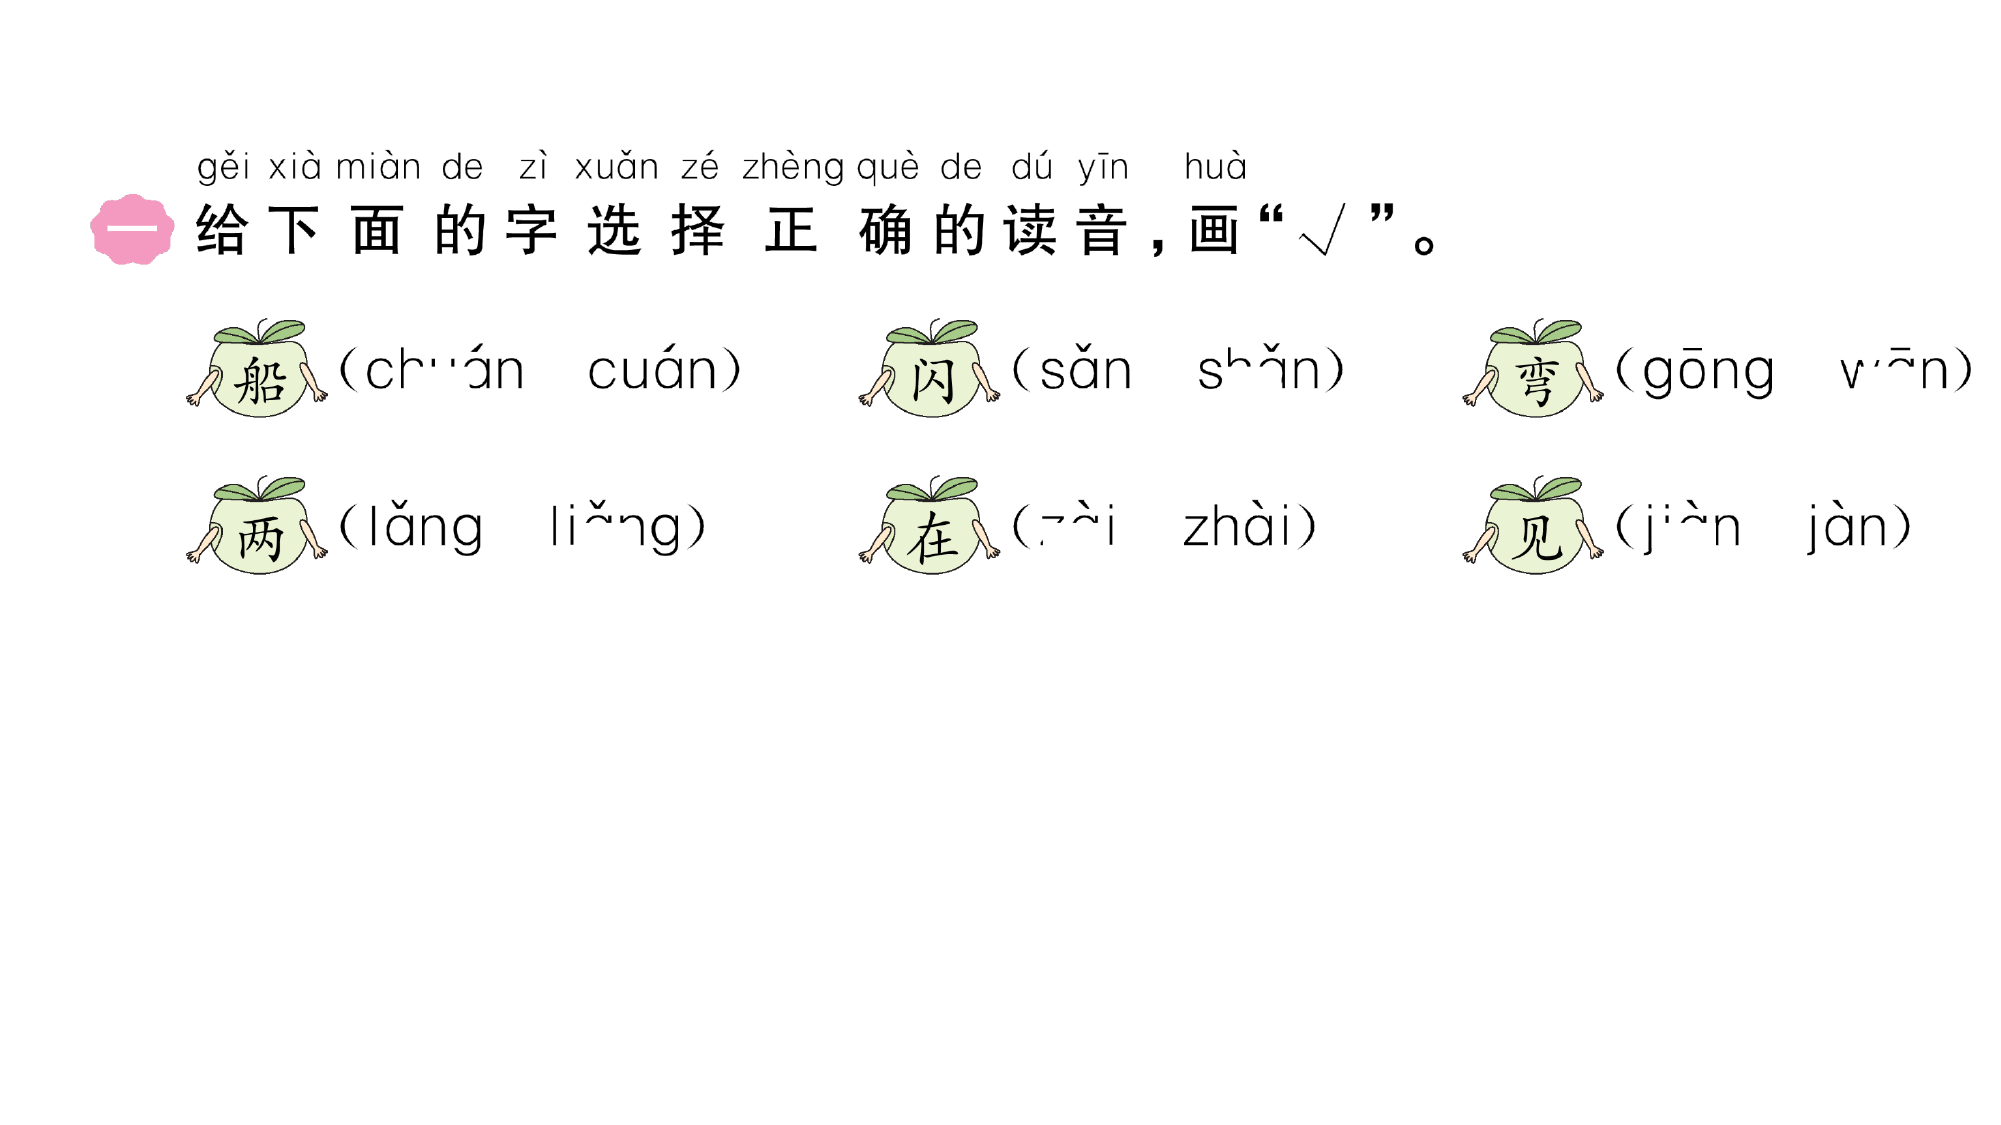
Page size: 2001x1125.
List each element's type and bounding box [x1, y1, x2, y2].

picture [87, 117, 1979, 604]
